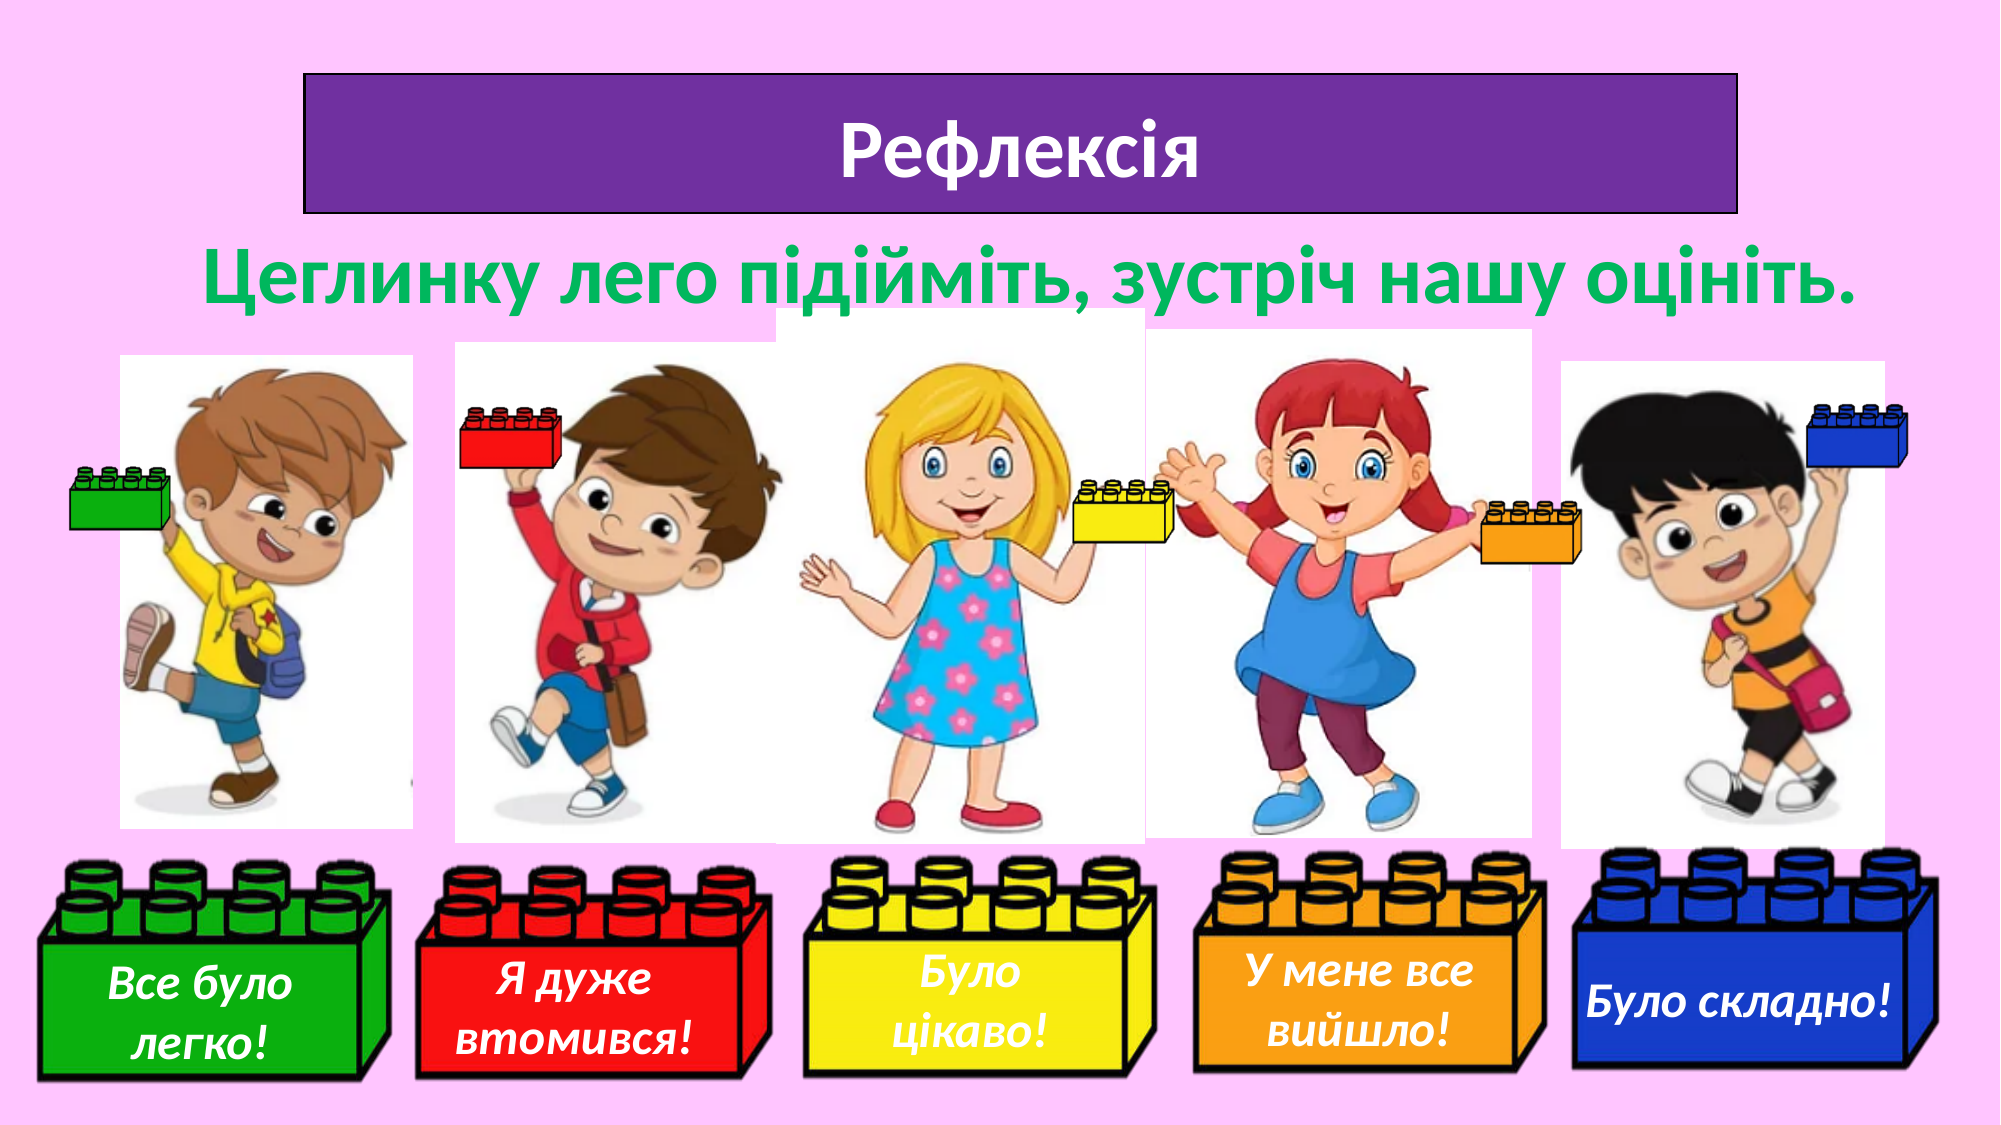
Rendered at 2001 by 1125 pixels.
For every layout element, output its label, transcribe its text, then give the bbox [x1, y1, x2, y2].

text_box Цеглинку лего підійміть, зустріч нашу оцініть. [187, 212, 1877, 328]
picture [29, 308, 1950, 1125]
text_box Рефлексія [303, 73, 1738, 212]
